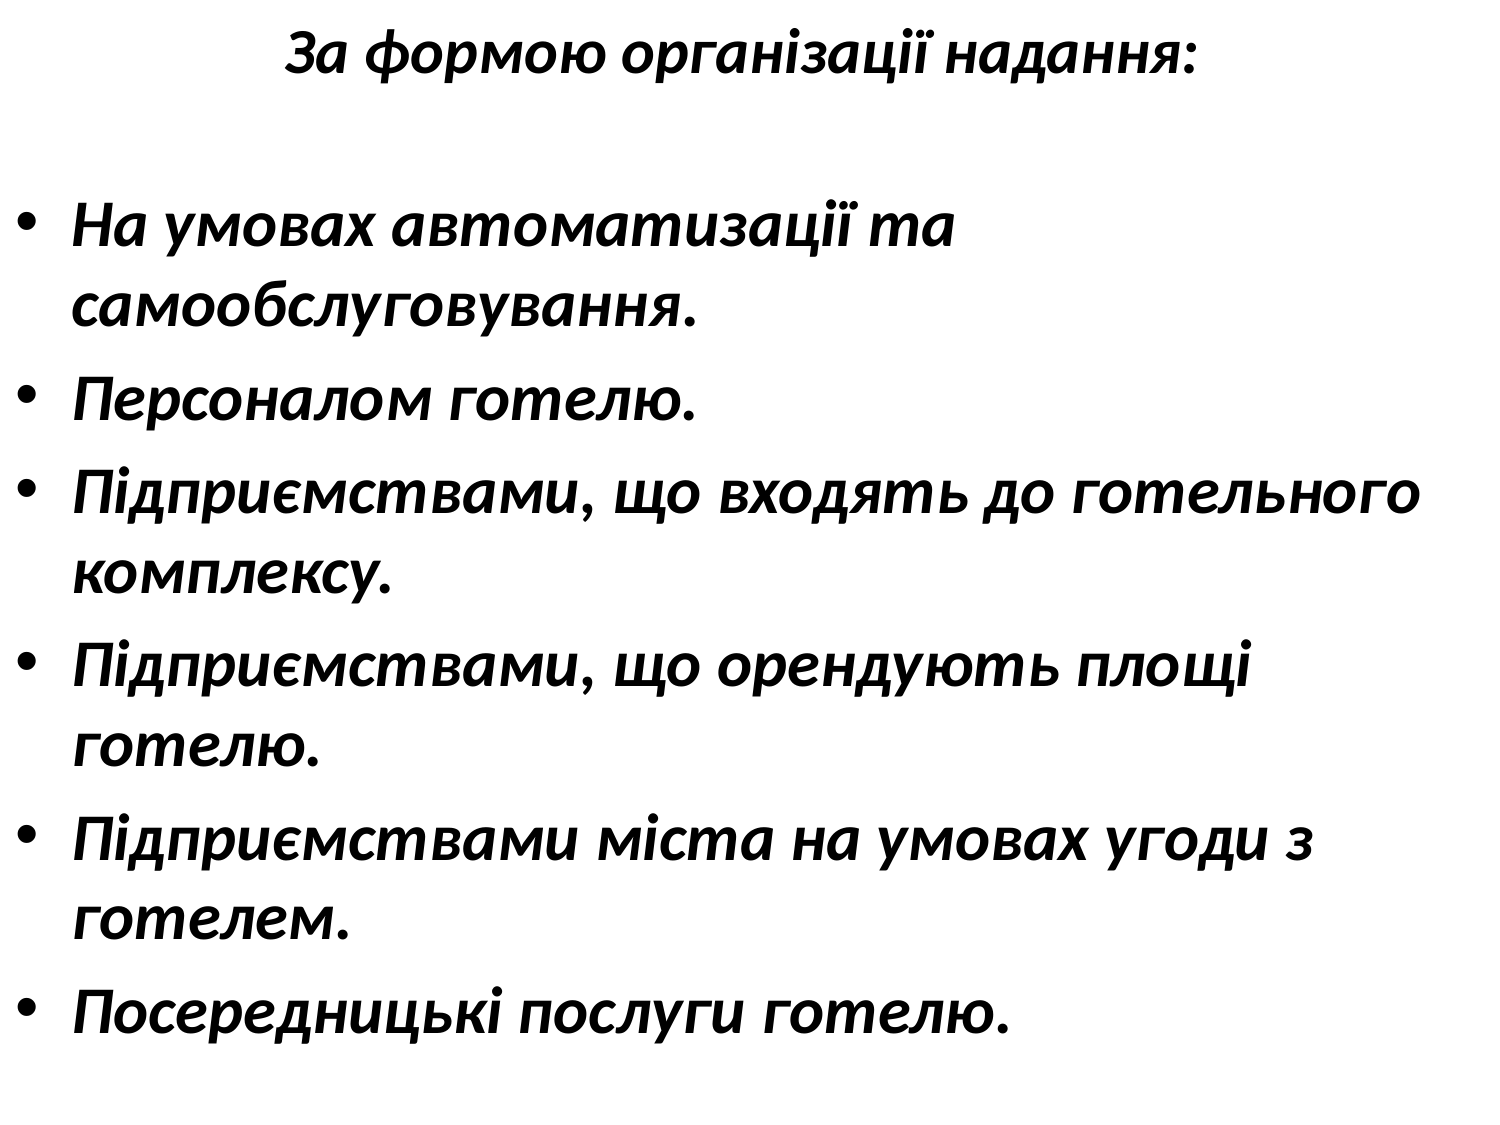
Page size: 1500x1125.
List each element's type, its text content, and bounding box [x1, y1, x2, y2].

list На умовах автоматизації та самообслуговування. Персоналом готелю. Підприємствами, що входять до готельного комплексу. Підприємствами, що орендують площі готелю. Підприємствами міста на умовах угоди з готелем. Посередницькі послуги готелю. [0, 172, 1500, 1022]
title За формою організації надання: [75, 0, 1425, 172]
